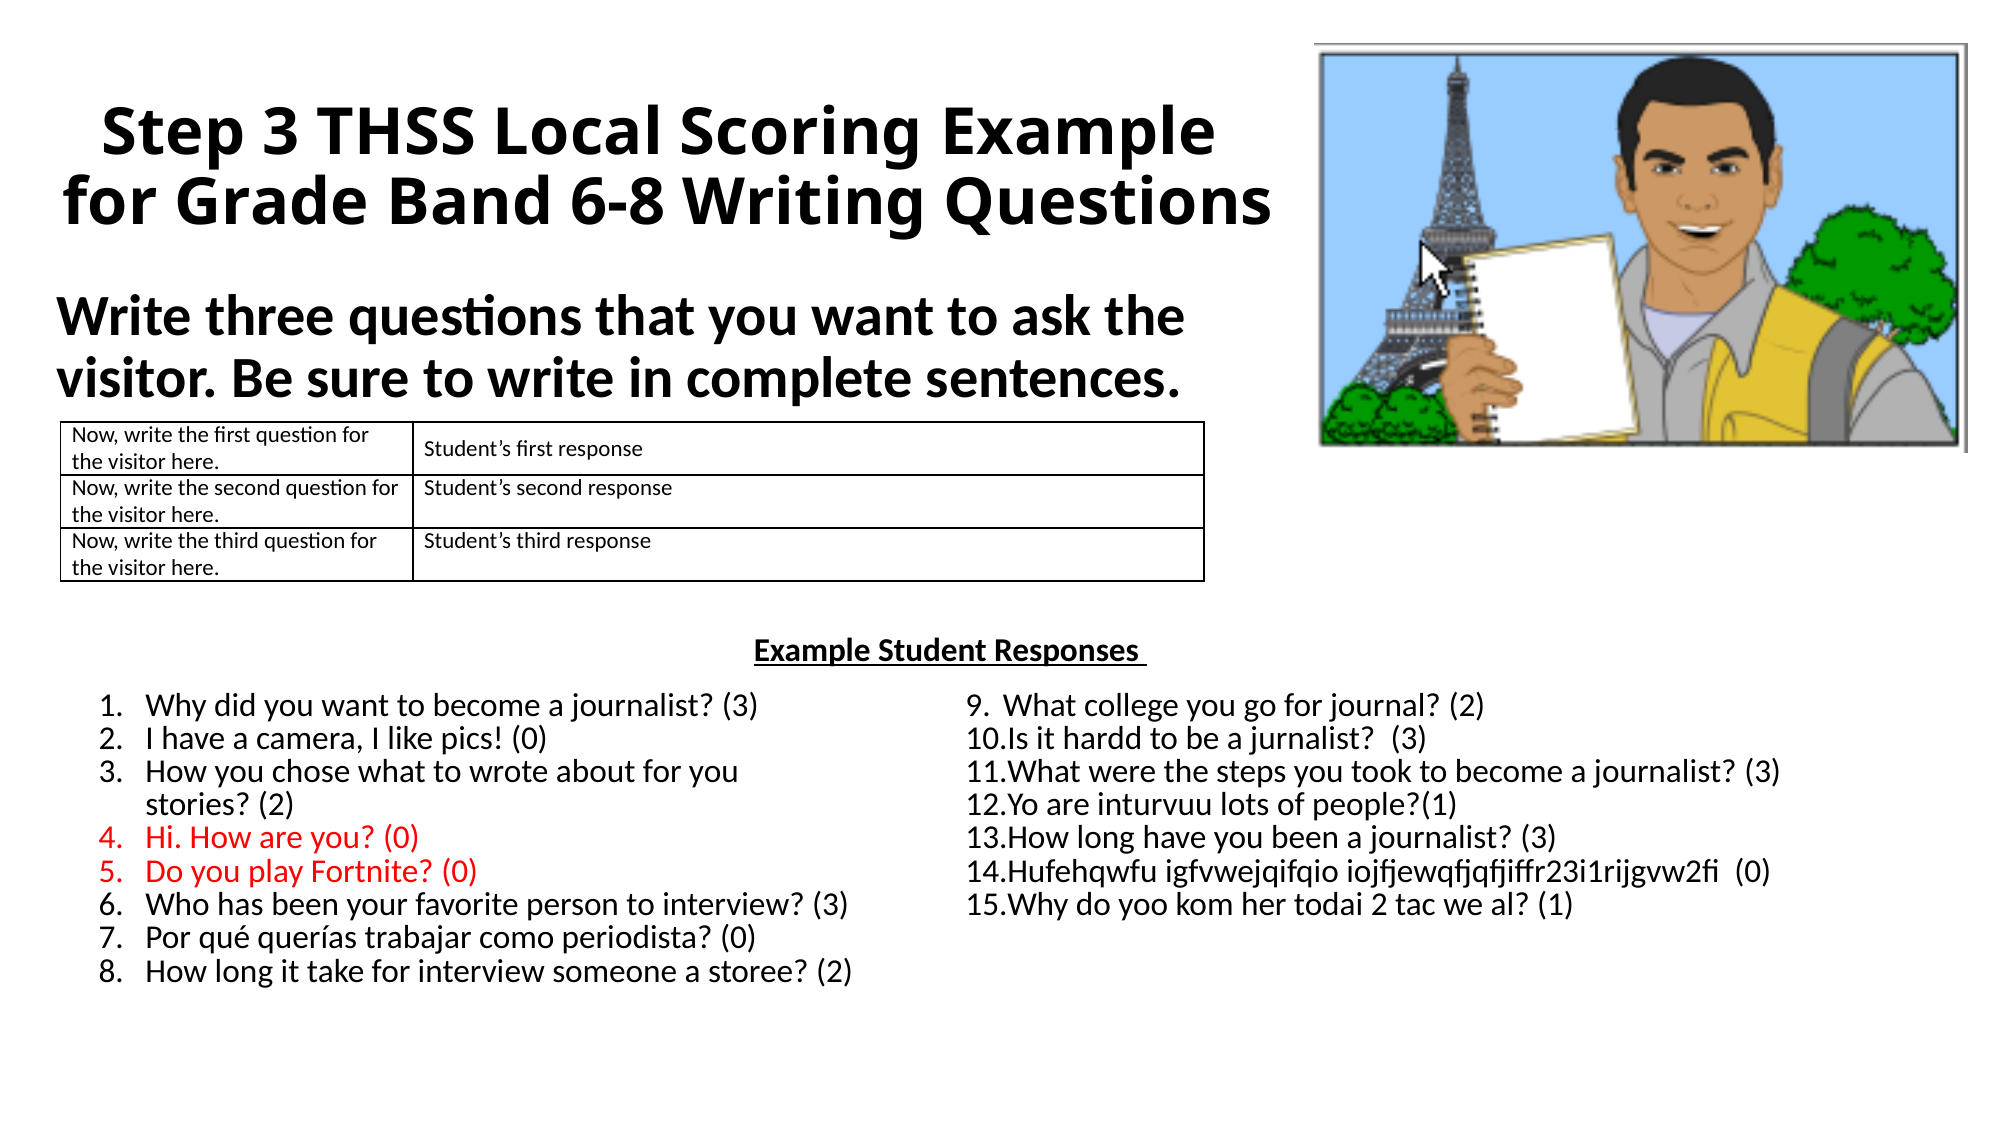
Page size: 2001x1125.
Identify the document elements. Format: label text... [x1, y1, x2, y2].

list Write three questions that you want to ask the visitor. Be sure to write in complete sentences. [41, 277, 1314, 450]
table_header Example Student Responses [84, 629, 1817, 684]
table_cell What college you go for journal? (2) Is it hardd to be a jurnalist? (3) What were the steps you took to become a journalist? (3) Yo are inturvuu lots of people?(1) How long have you been a journalist? (3) Hufehqwfu igfvwejqifqio iojfjewqfjqfjiffr23i1rijgvw2fi (0) Why do yoo kom her todai 2 tac we al? (1) [950, 684, 1817, 998]
table_cell Now, write the third question for the visitor here. [61, 529, 412, 580]
table_cell Now, write the second question for the visitor here. [61, 476, 412, 527]
picture [1314, 43, 1968, 454]
table_cell Student’s second response [414, 476, 1203, 527]
table_header Student’s first response [414, 423, 1203, 474]
title Step 3 THSS Local Scoring Example for Grade Band 6-8 Writing Questions [22, 59, 1314, 278]
table_cell Student’s third response [414, 529, 1203, 580]
table_cell Why did you want to become a journalist? (3) I have a camera, I like pics! (0) How you chose what to wrote about for you stories? (2) Hi. How are you? (0) Do you play Fortnite? (0) Who has been your favorite person to interview? (3) Por qué querías trabajar como periodista? (0) How long it take for interview someone a storee? (2) [84, 684, 950, 998]
table_header Now, write the first question for the visitor here. [61, 423, 412, 474]
